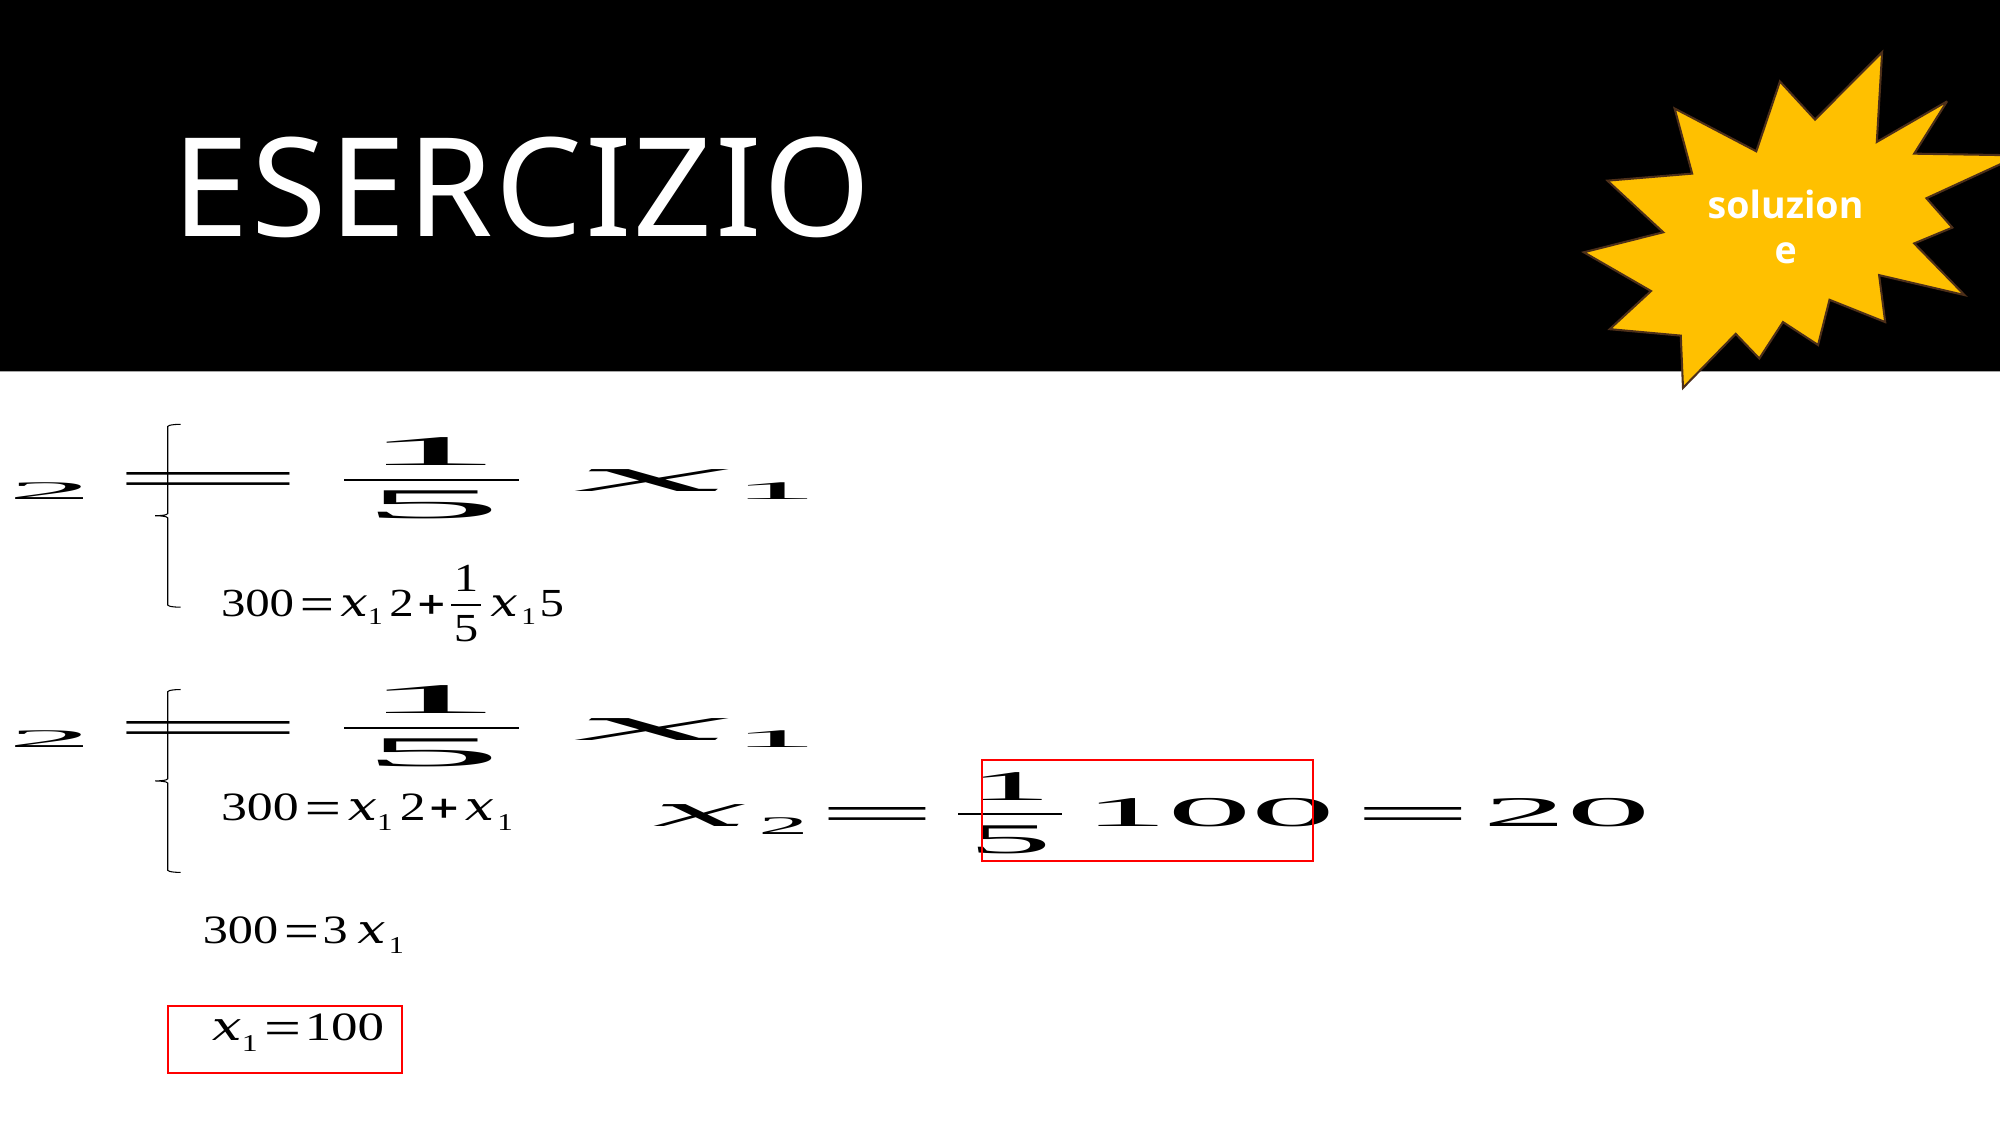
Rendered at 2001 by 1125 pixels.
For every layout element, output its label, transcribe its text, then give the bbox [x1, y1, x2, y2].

text_box soluzione [1581, 49, 2000, 391]
title esercizio [157, 52, 1842, 332]
text_box [167, 1005, 403, 1074]
text_box [167, 724, 181, 731]
text_box [155, 485, 181, 608]
text_box [167, 423, 181, 472]
text_box [155, 734, 181, 873]
text_box [981, 759, 1314, 862]
text_box [167, 475, 181, 482]
text_box [167, 688, 181, 721]
